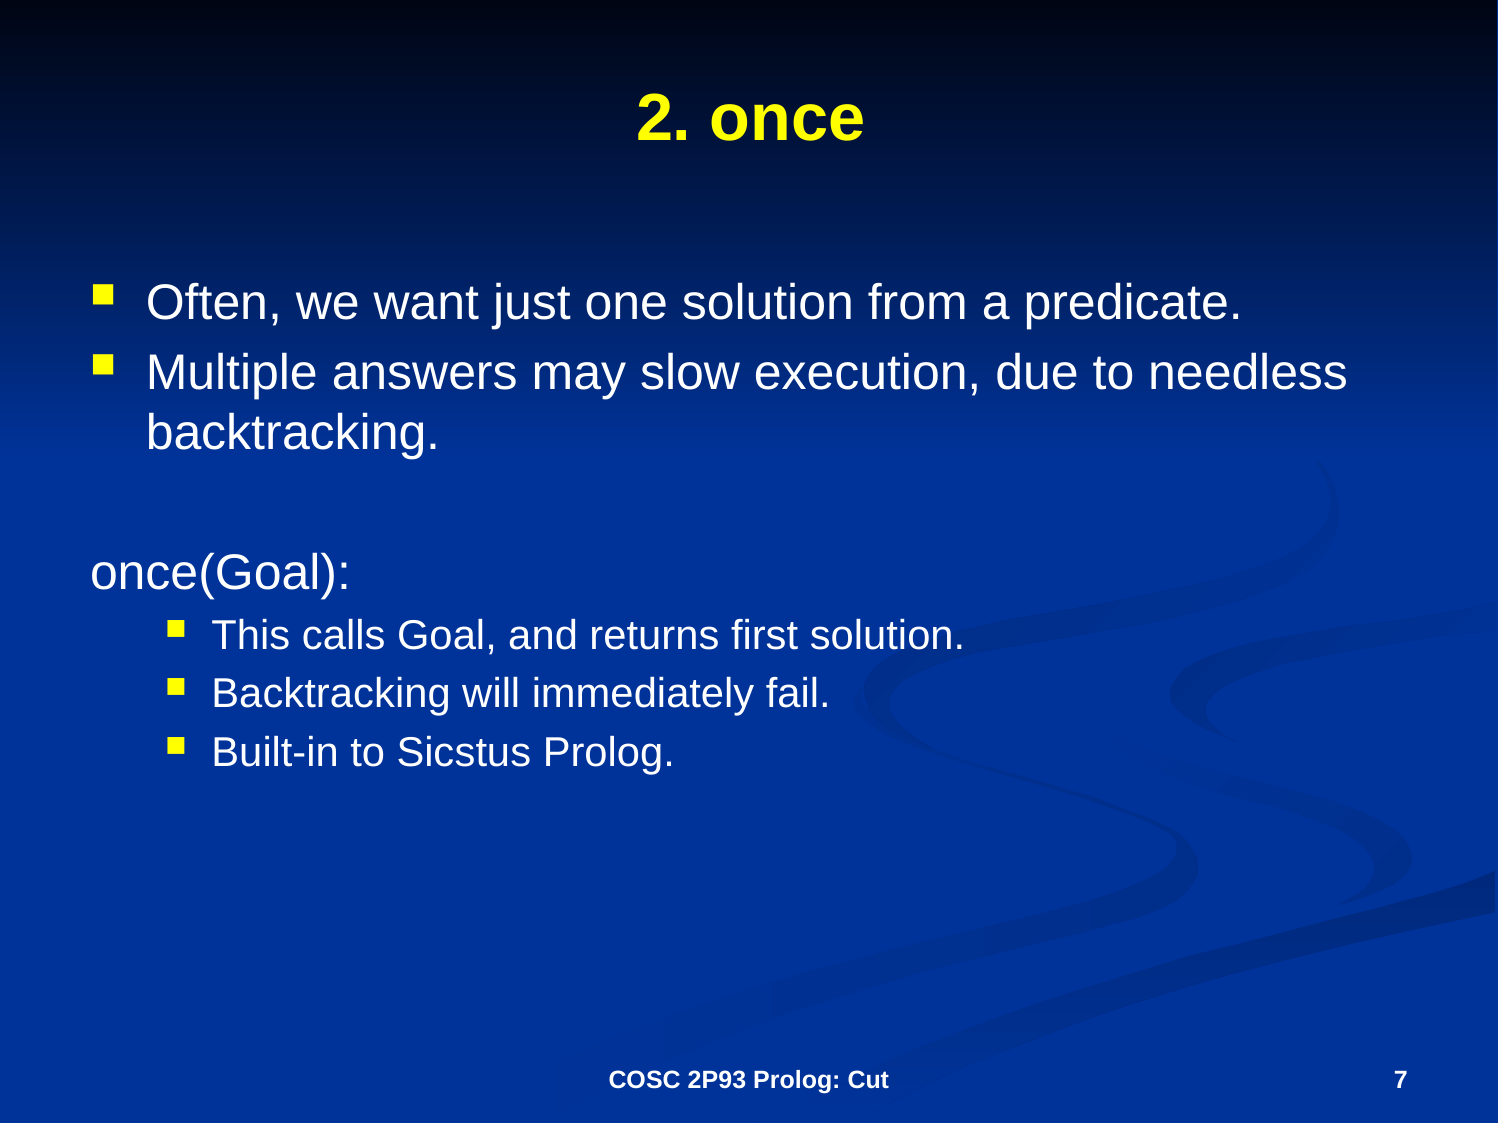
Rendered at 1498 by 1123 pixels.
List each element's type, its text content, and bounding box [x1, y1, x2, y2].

title 2. once [76, 30, 1425, 197]
slide_number 7 [1073, 1022, 1424, 1102]
footer COSC 2P93 Prolog: Cut [511, 1022, 987, 1102]
list Often, we want just one solution from a predicate. Multiple answers may slow execution, due to needless backtracking. once(Goal): This calls Goal, and returns first solution. Backtracking will immediately fail. Built-in to Sicstus Prolog. [74, 261, 1424, 1004]
